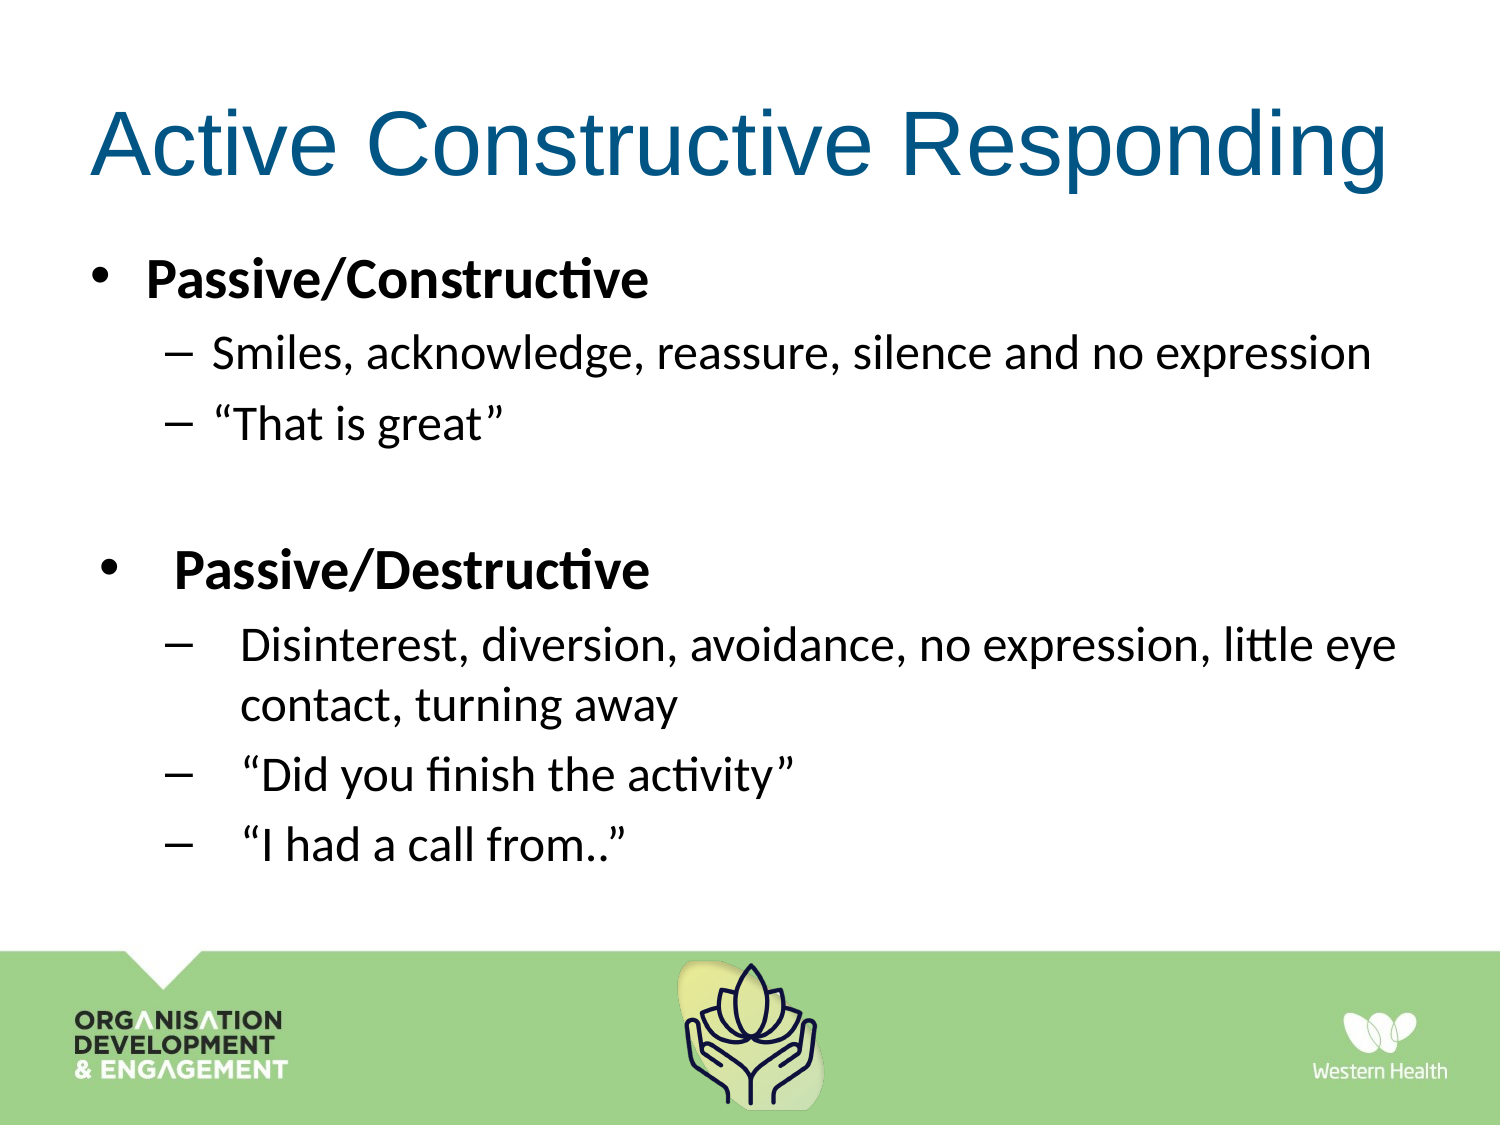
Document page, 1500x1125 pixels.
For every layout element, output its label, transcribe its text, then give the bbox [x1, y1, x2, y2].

picture [0, 0, 1500, 1125]
title Active Constructive Responding [75, 45, 1425, 232]
list Passive/Constructive Smiles, acknowledge, reassure, silence and no expression “That is great” Passive/Destructive Disinterest, diversion, avoidance, no expression, little eye contact, turning away “Did you finish the activity” “I had a call from..” [75, 232, 1425, 975]
